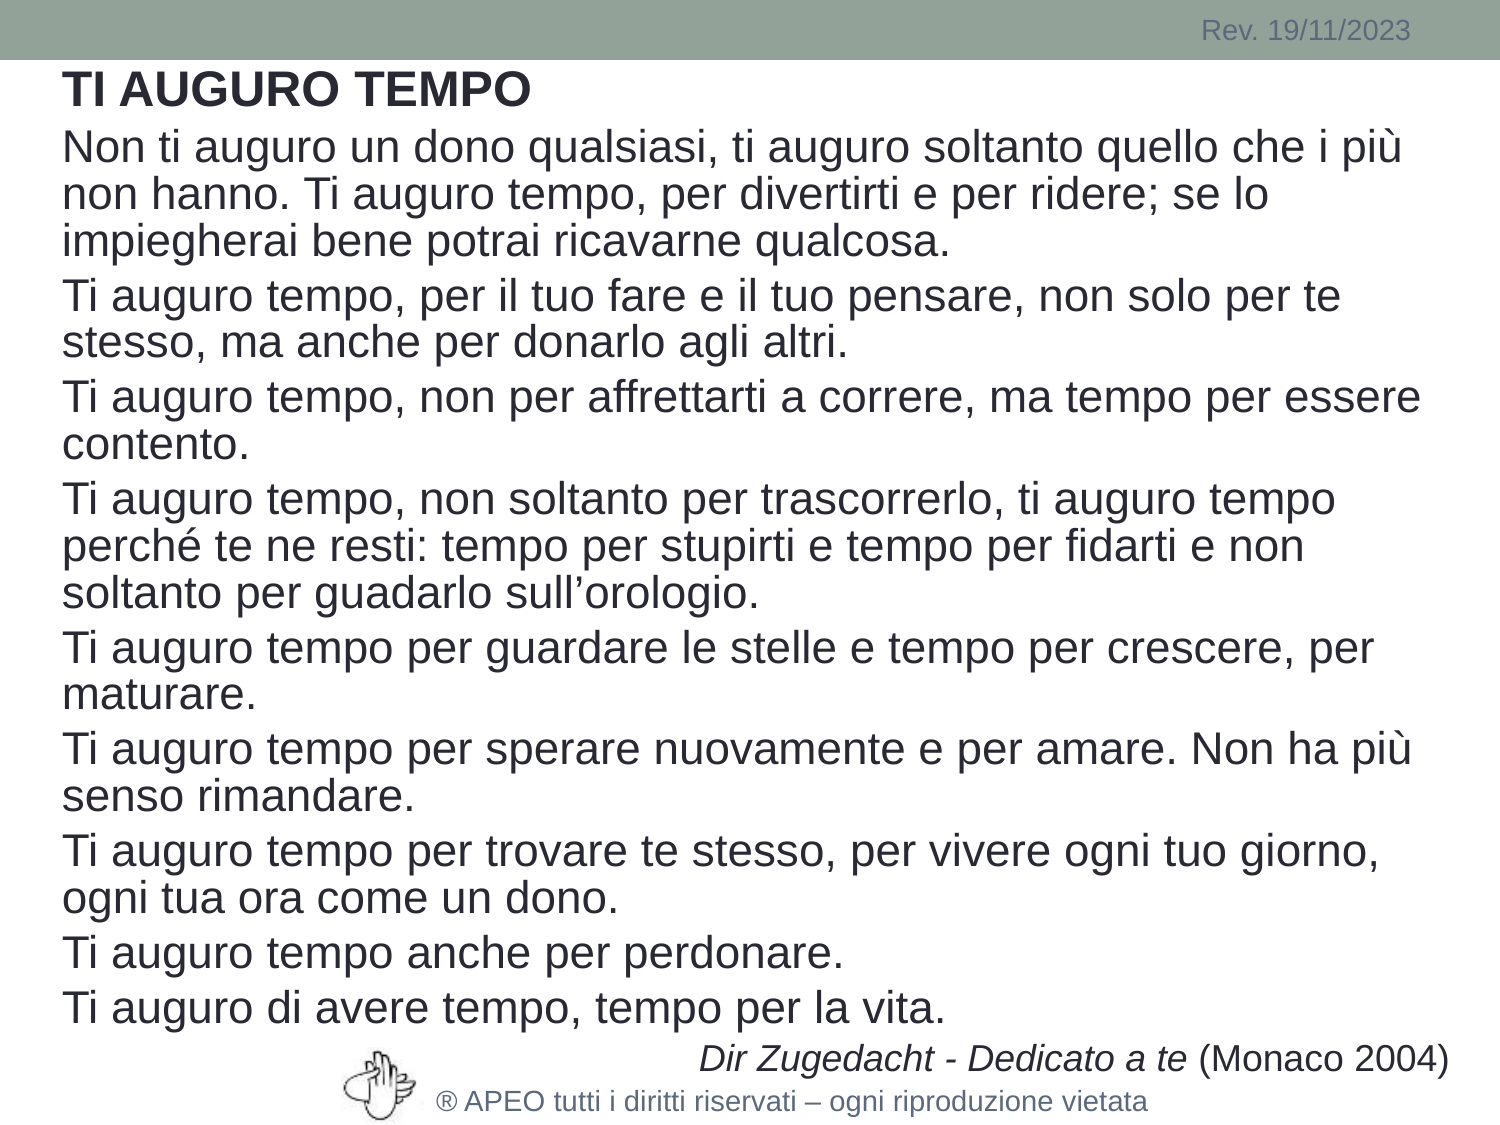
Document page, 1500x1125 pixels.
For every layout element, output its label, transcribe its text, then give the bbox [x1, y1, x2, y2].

picture [341, 1090, 424, 1125]
list TI AUGURO TEMPO Non ti auguro un dono qualsiasi, ti auguro soltanto quello che i più non hanno. Ti auguro tempo, per divertirti e per ridere; se lo impiegherai bene potrai ricavarne qualcosa. Ti auguro tempo, per il tuo fare e il tuo pensare, non solo per te stesso, ma anche per donarlo agli altri. Ti auguro tempo, non per affrettarti a correre, ma tempo per essere contento. Ti auguro tempo, non soltanto per trascorrerlo, ti auguro tempo perché te ne resti: tempo per stupirti e tempo per fidarti e non soltanto per guadarlo sull’orologio. Ti auguro tempo per guardare le stelle e tempo per crescere, per maturare. Ti auguro tempo per sperare nuovamente e per amare. Non ha più senso rimandare. Ti auguro tempo per trovare te stesso, per vivere ogni tuo giorno, ogni tua ora come un dono. Ti auguro tempo anche per perdonare. Ti auguro di avere tempo, tempo per la vita. Dir Zugedacht - Dedicato a te (Monaco 2004) [46, 58, 1465, 1090]
